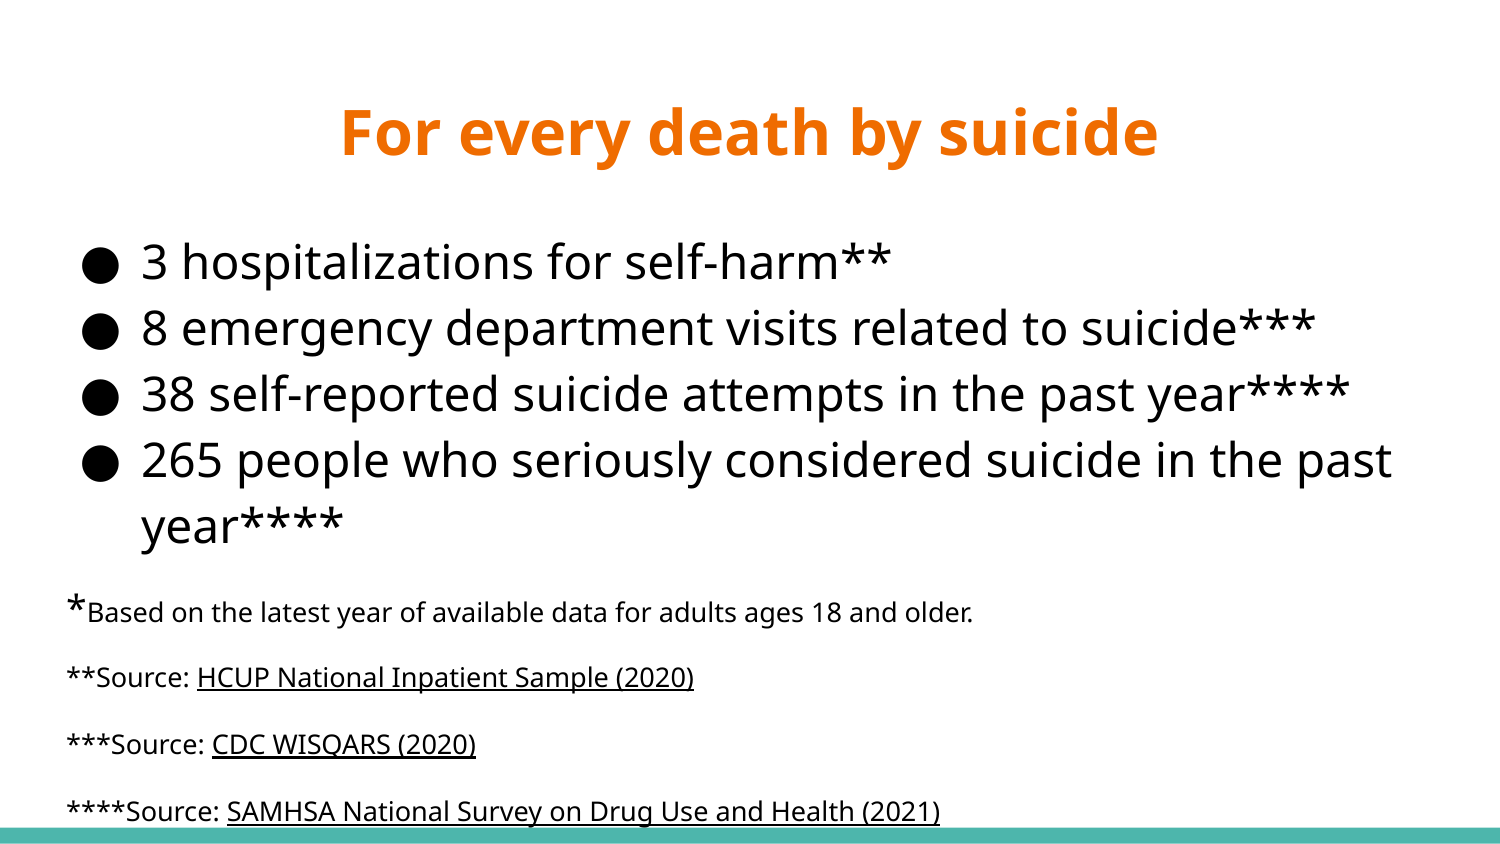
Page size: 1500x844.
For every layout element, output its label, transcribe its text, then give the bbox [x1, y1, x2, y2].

list 3 hospitalizations for self-harm** 8 emergency department visits related to suicide*** 38 self-reported suicide attempts in the past year**** 265 people who seriously considered suicide in the past year**** *Based on the latest year of available data for adults ages 18 and older. **Source: HCUP National Inpatient Sample (2020) ***Source: CDC WISQARS (2020) ****Source: SAMHSA National Survey on Drug Use and Health (2021) [51, 207, 1449, 826]
title For every death by suicide [51, 72, 1449, 189]
